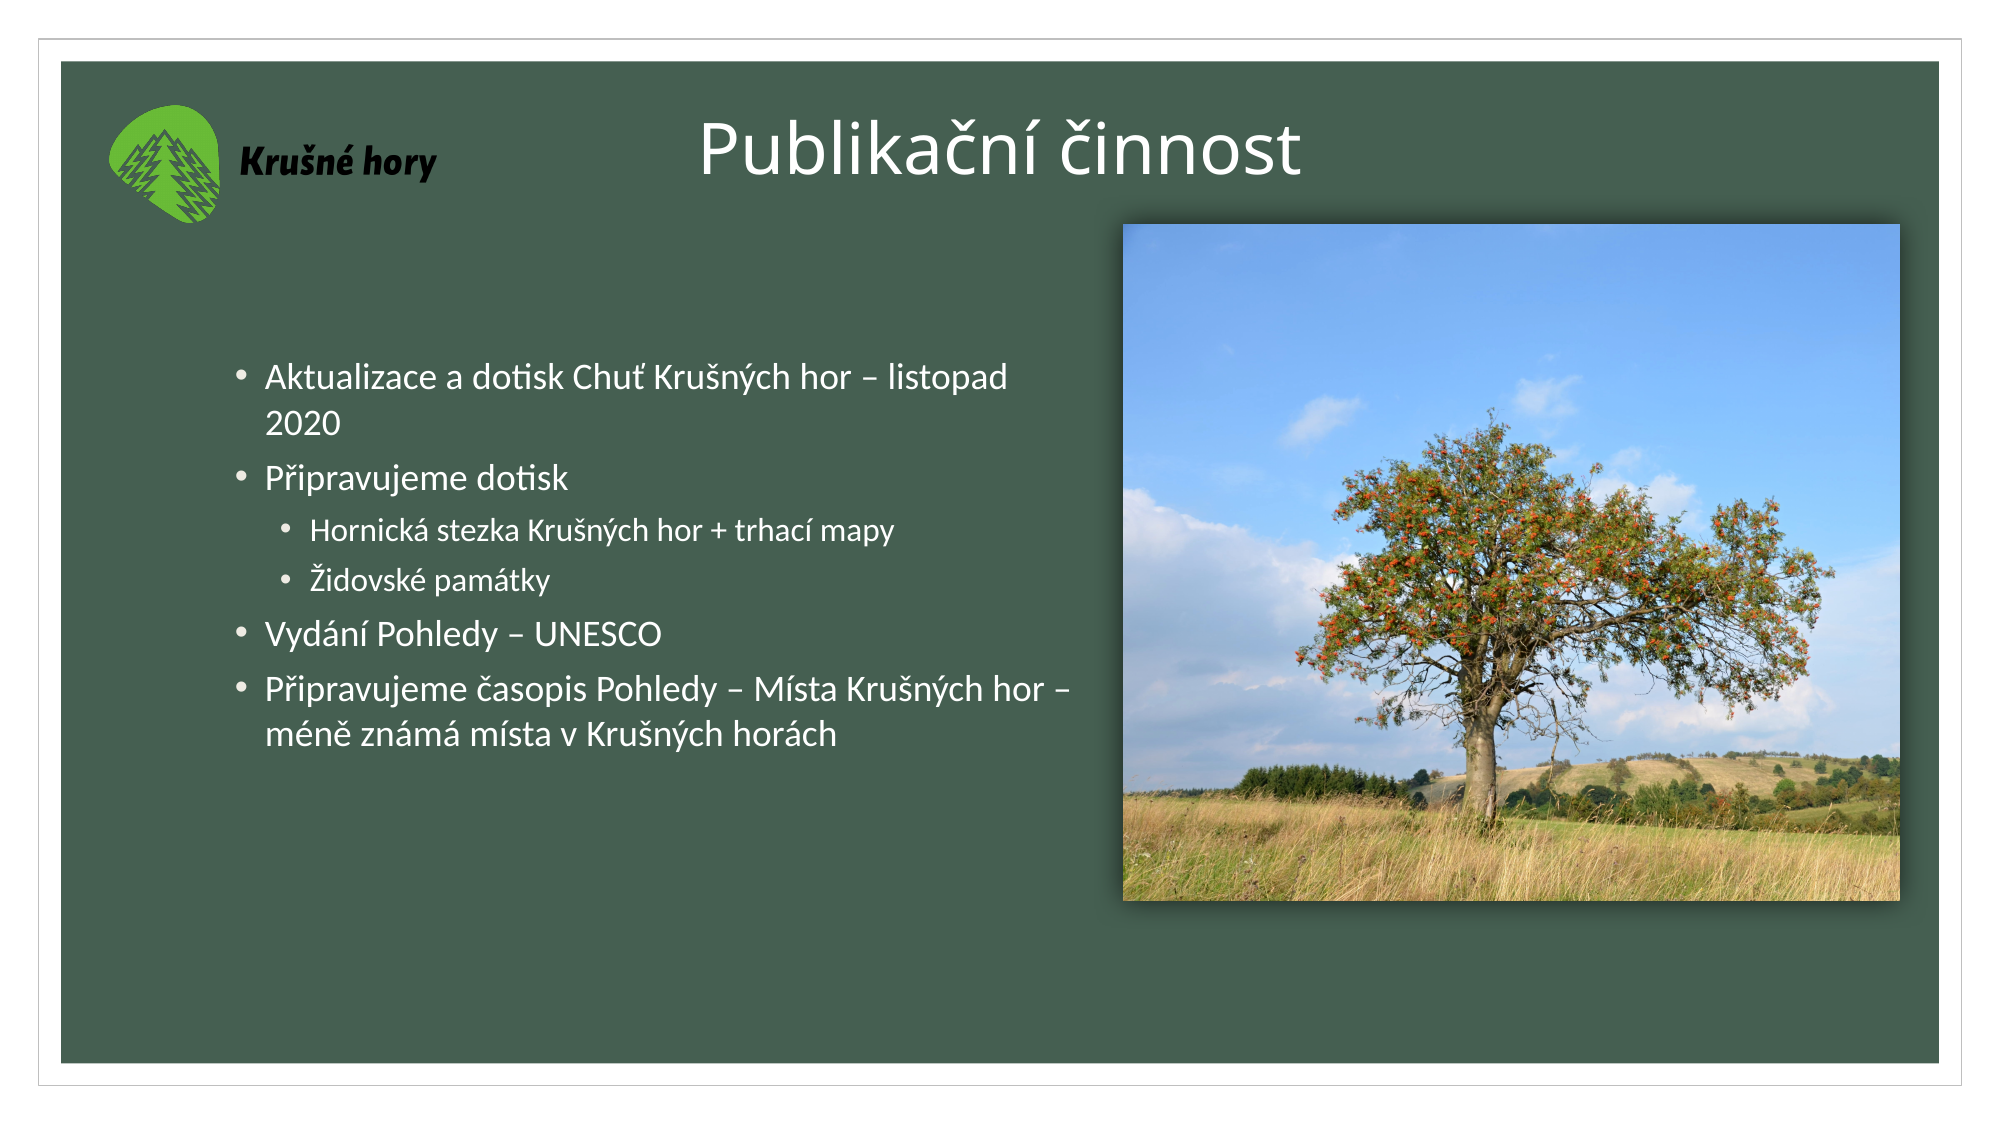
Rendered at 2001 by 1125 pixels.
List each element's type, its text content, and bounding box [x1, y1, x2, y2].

picture [109, 105, 437, 223]
list Aktualizace a dotisk Chuť Krušných hor – listopad 2020 Připravujeme dotisk Hornická stezka Krušných hor + trhací mapy Židovské památky Vydání Pohledy – UNESCO Připravujeme časopis Pohledy – Místa Krušných hor – méně známá místa v Krušných horách [174, 345, 1098, 990]
title Publikační činnost [441, 105, 1825, 198]
picture [1123, 224, 1900, 901]
